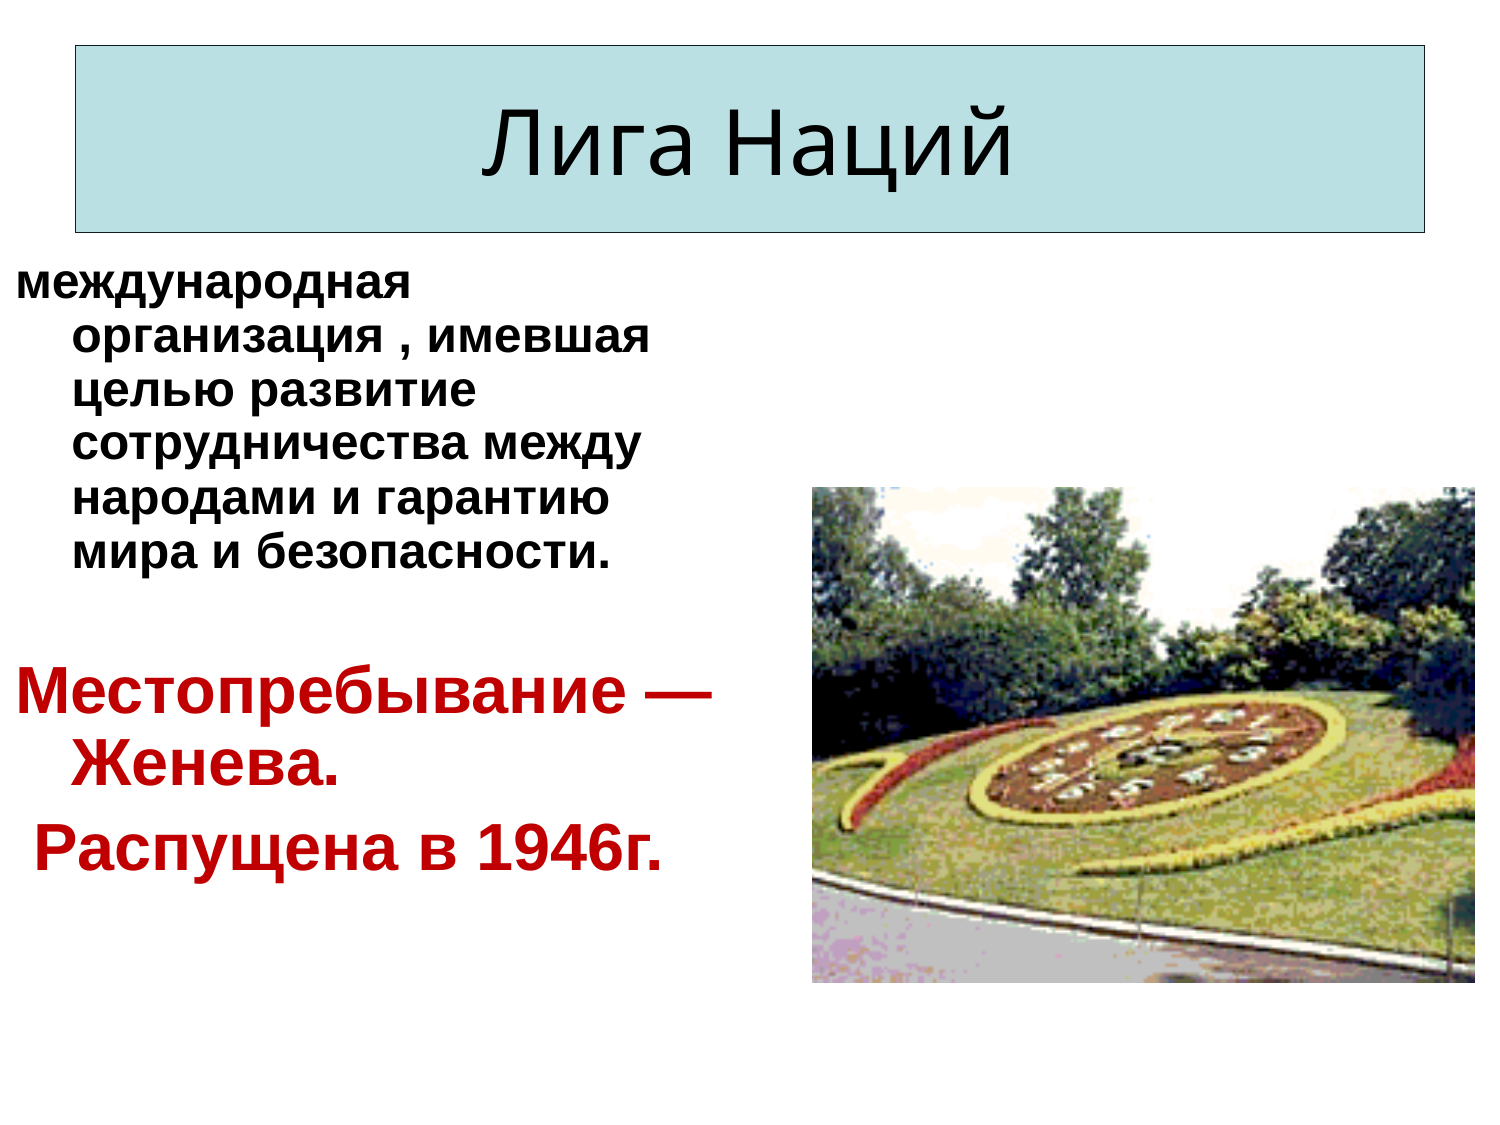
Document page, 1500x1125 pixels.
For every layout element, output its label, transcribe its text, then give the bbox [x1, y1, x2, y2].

list международная организация , имевшая целью развитие сотрудничества между народами и гарантию мира и безопасности. Местопребывание — Женева. Распущена в 1946г. [0, 247, 738, 1125]
title Лига Наций [75, 45, 1425, 233]
picture [812, 487, 1476, 983]
